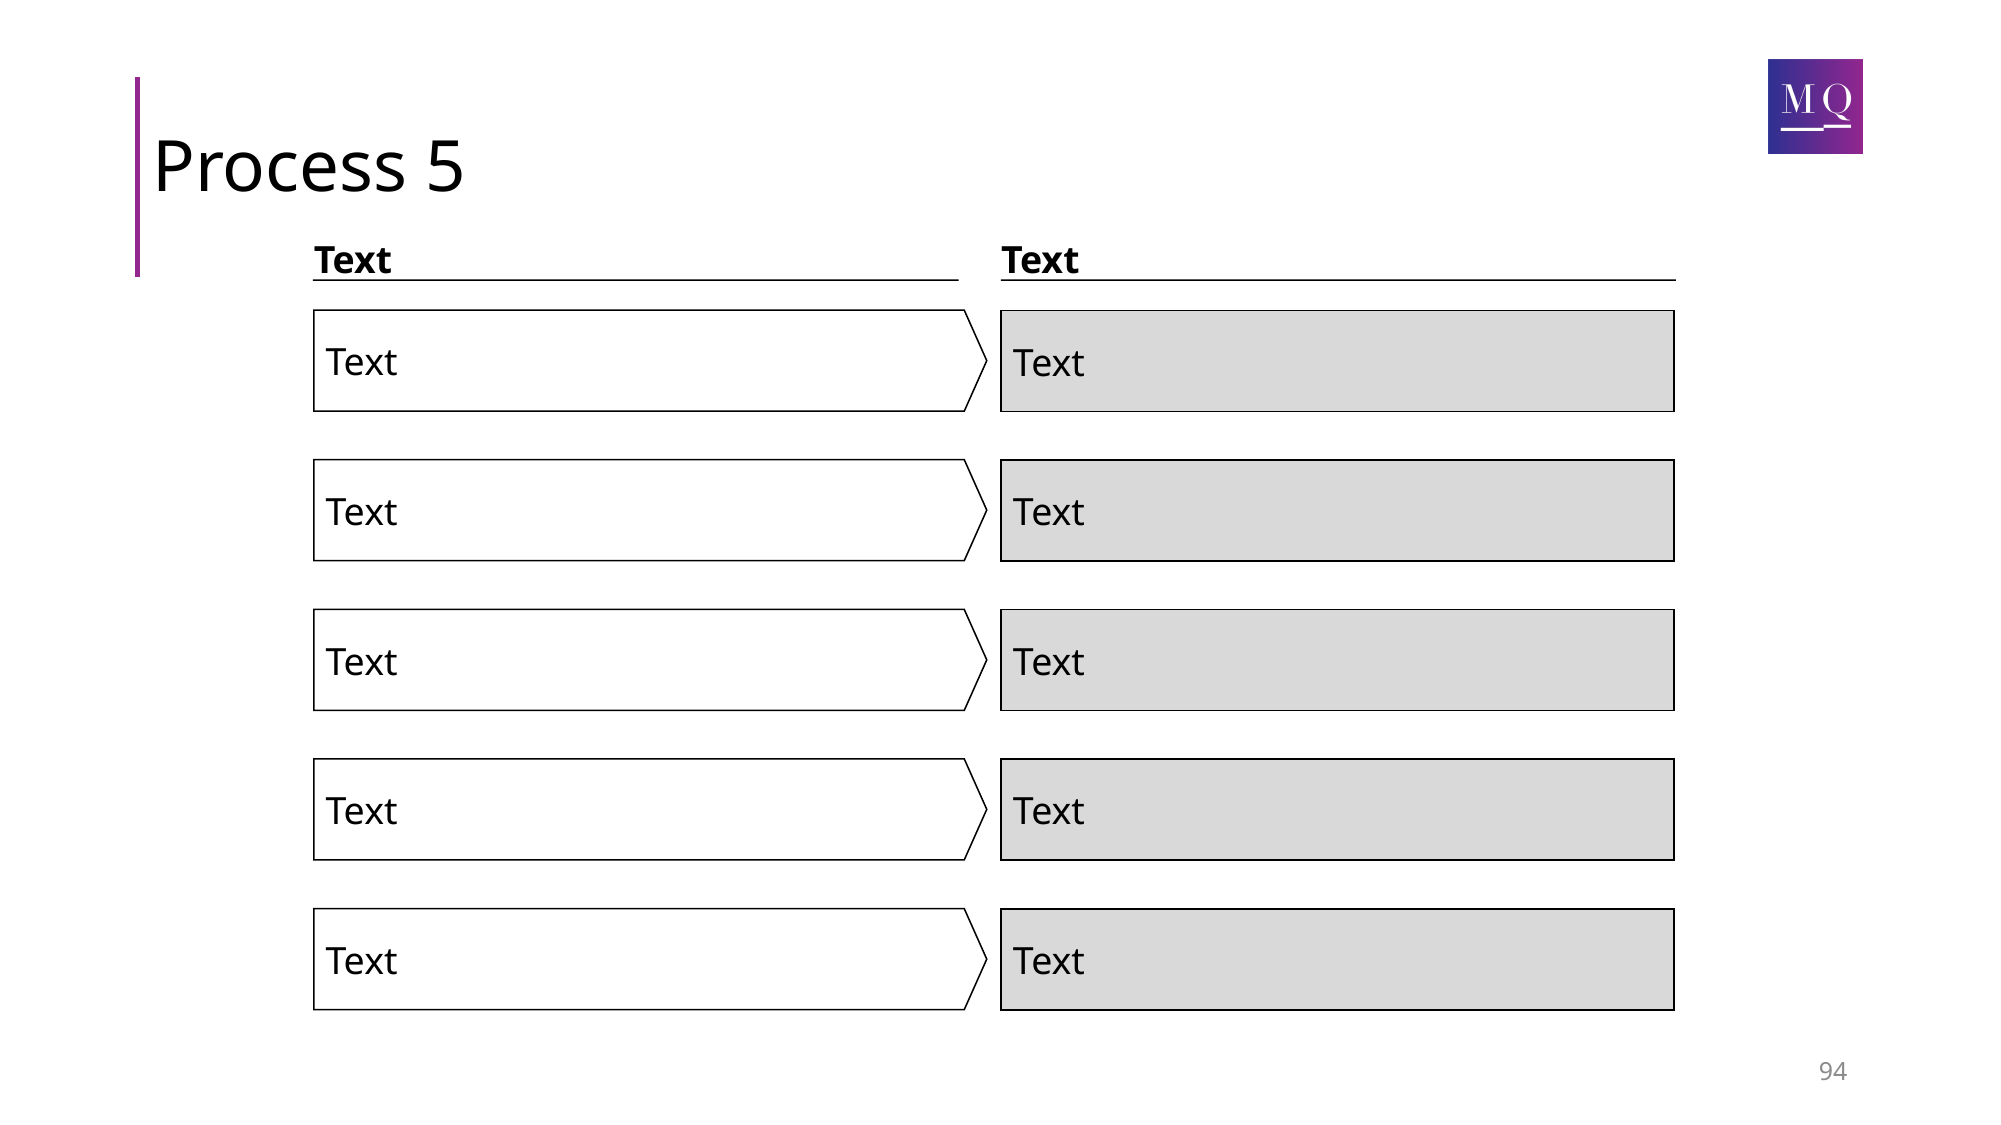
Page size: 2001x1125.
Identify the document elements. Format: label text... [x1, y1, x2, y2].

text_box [312, 236, 1677, 1010]
slide_number 94 [1412, 1042, 1863, 1103]
title Process 5 [137, 59, 1863, 278]
